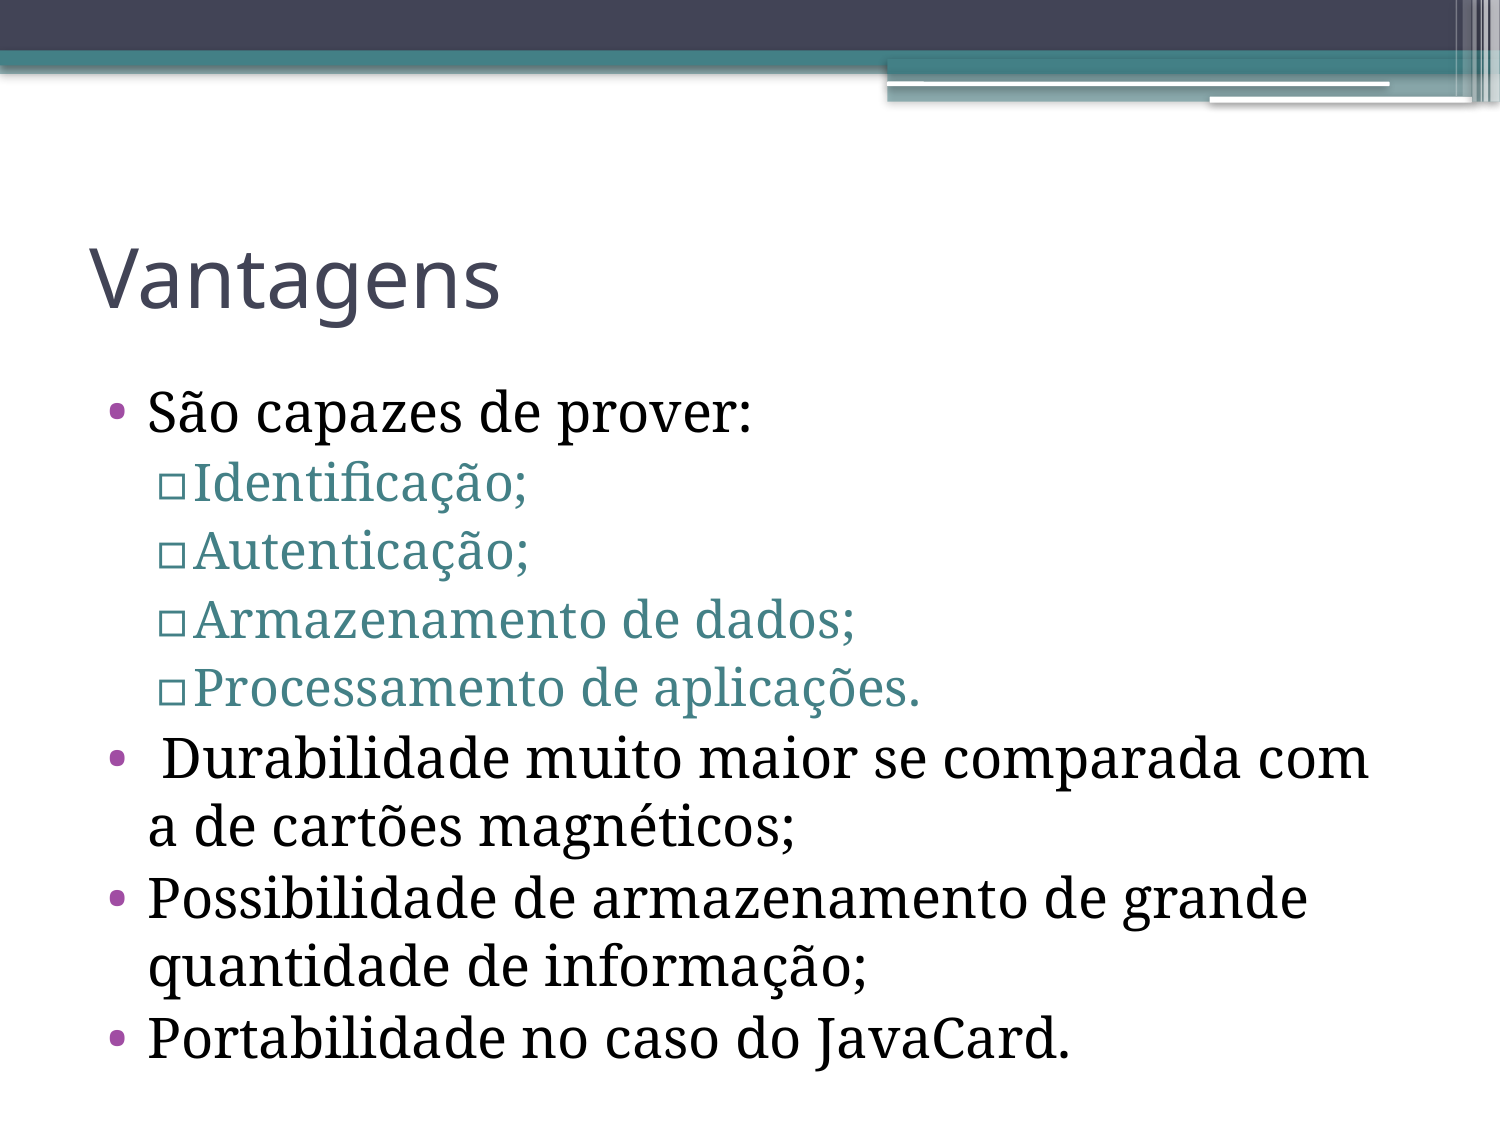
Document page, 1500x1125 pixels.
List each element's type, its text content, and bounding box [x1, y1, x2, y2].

list São capazes de prover: Identificação; Autenticação; Armazenamento de dados; Processamento de aplicações. Durabilidade muito maior se comparada com a de cartões magnéticos; Possibilidade de armazenamento de grande quantidade de informação; Portabilidade no caso do JavaCard. [75, 368, 1425, 1079]
title Vantagens [75, 187, 1425, 363]
